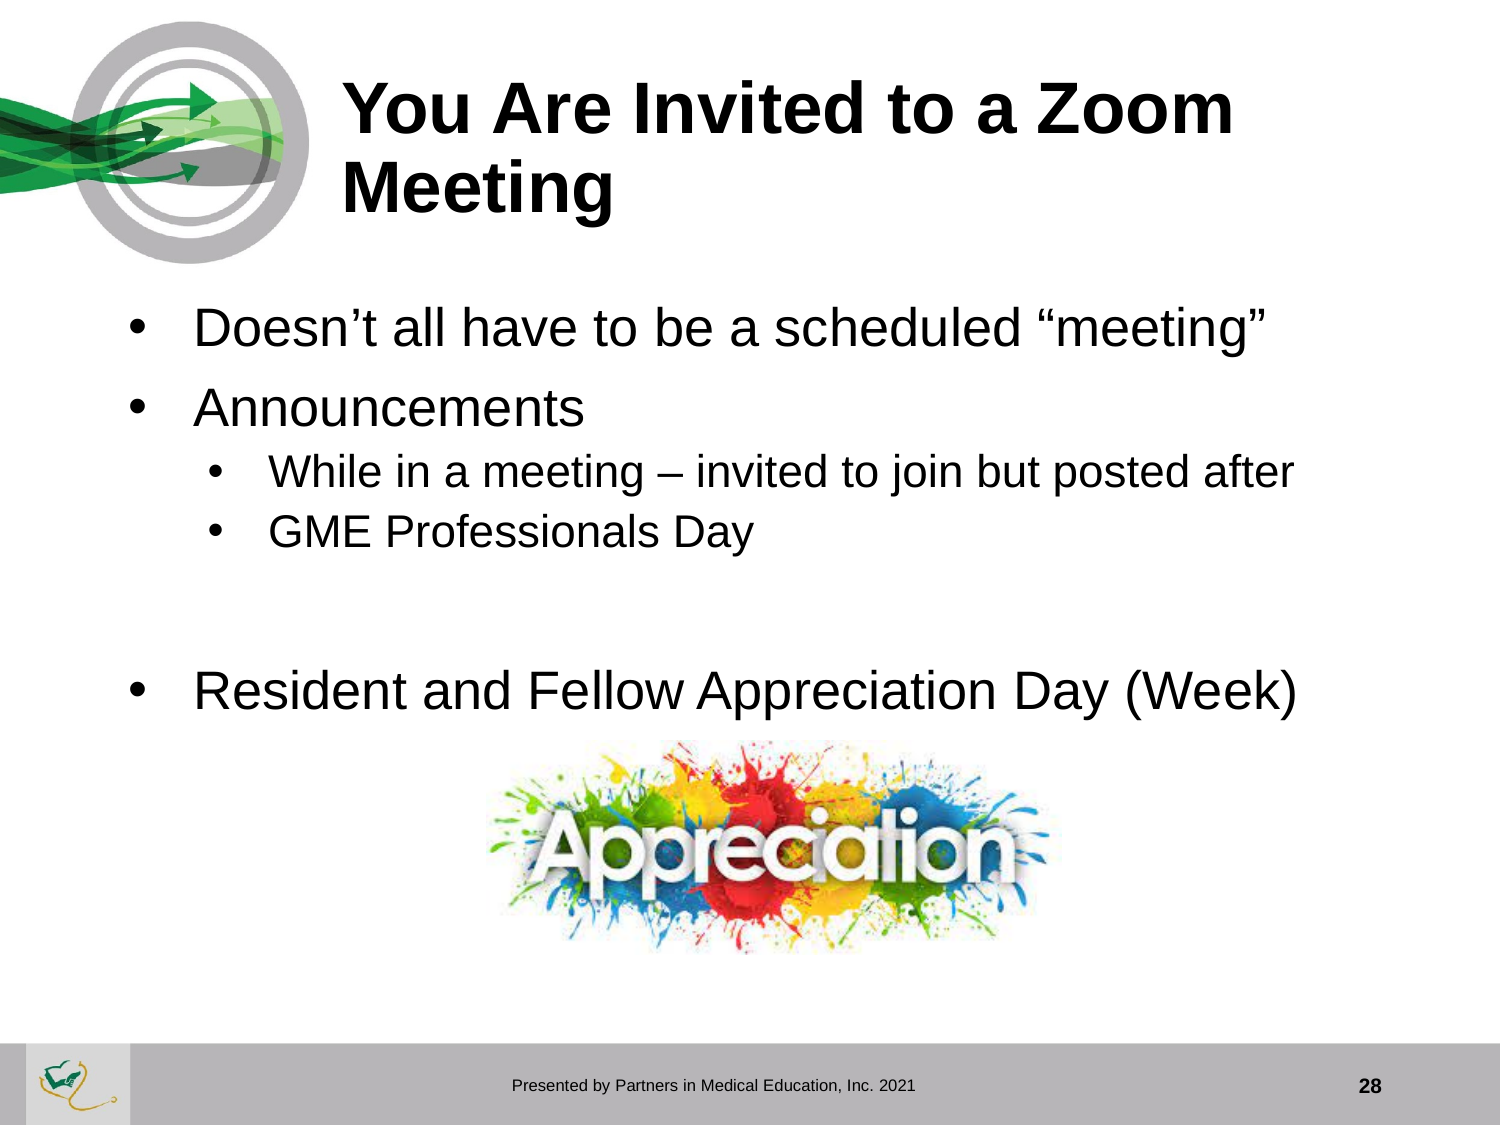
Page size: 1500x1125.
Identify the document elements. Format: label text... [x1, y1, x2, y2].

picture [0, 0, 1500, 1125]
list Doesn’t all have to be a scheduled “meeting” Announcements While in a meeting – invited to join but posted after GME Professionals Day Resident and Fellow Appreciation Day (Week) [103, 285, 1397, 1014]
slide_number 28 [1059, 1055, 1397, 1116]
title You Are Invited to a Zoom Meeting [326, 40, 1397, 258]
footer Presented by Partners in Medical Education, Inc. 2021 [496, 1055, 1004, 1116]
